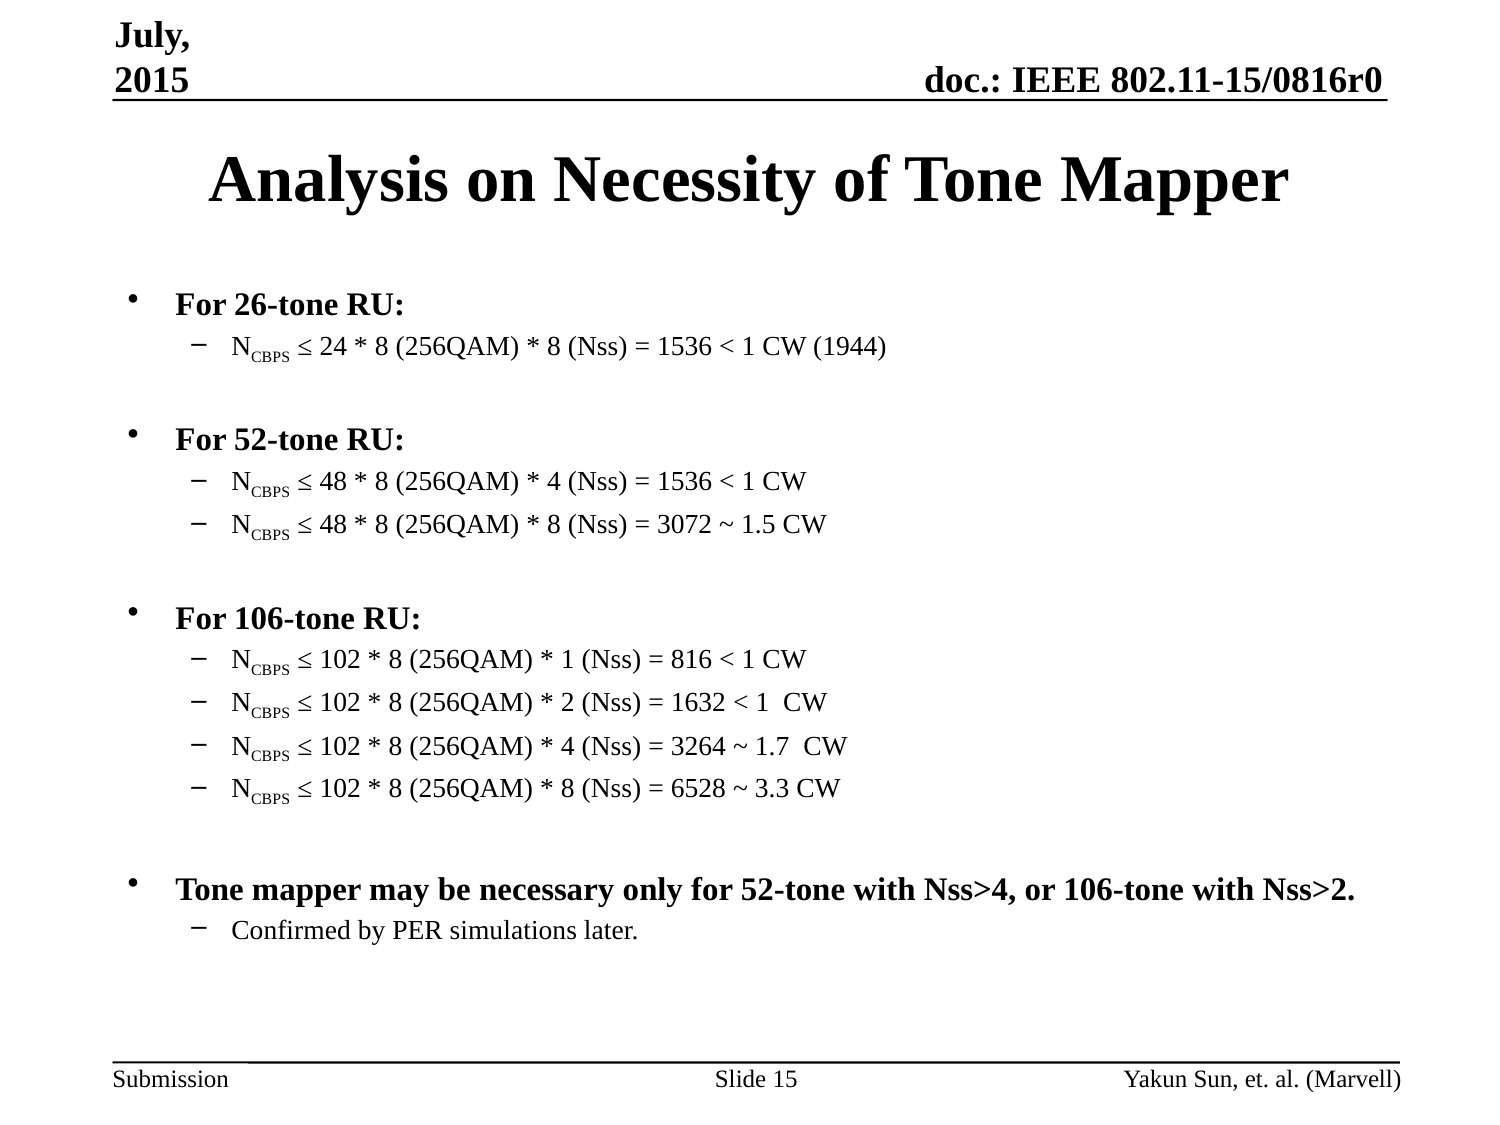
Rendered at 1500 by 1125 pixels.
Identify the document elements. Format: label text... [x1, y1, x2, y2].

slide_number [114, 54, 268, 101]
slide_number Slide 15 [712, 1062, 800, 1093]
title Analysis on Necessity of Tone Mapper [112, 112, 1388, 238]
list For 26-tone RU: NCBPS ≤ 24 * 8 (256QAM) * 8 (Nss) = 1536 < 1 CW (1944) For 52-tone RU: NCBPS ≤ 48 * 8 (256QAM) * 4 (Nss) = 1536 < 1 CW NCBPS ≤ 48 * 8 (256QAM) * 8 (Nss) = 3072 ~ 1.5 CW For 106-tone RU: NCBPS ≤ 102 * 8 (256QAM) * 1 (Nss) = 816 < 1 CW NCBPS ≤ 102 * 8 (256QAM) * 2 (Nss) = 1632 < 1 CW NCBPS ≤ 102 * 8 (256QAM) * 4 (Nss) = 3264 ~ 1.7 CW NCBPS ≤ 102 * 8 (256QAM) * 8 (Nss) = 6528 ~ 3.3 CW Tone mapper may be necessary only for 52-tone with Nss>4, or 106-tone with Nss>2. Confirmed by PER simulations later. [112, 274, 1388, 1001]
footer Yakun Sun, et. al. (Marvell) [1119, 1062, 1402, 1093]
